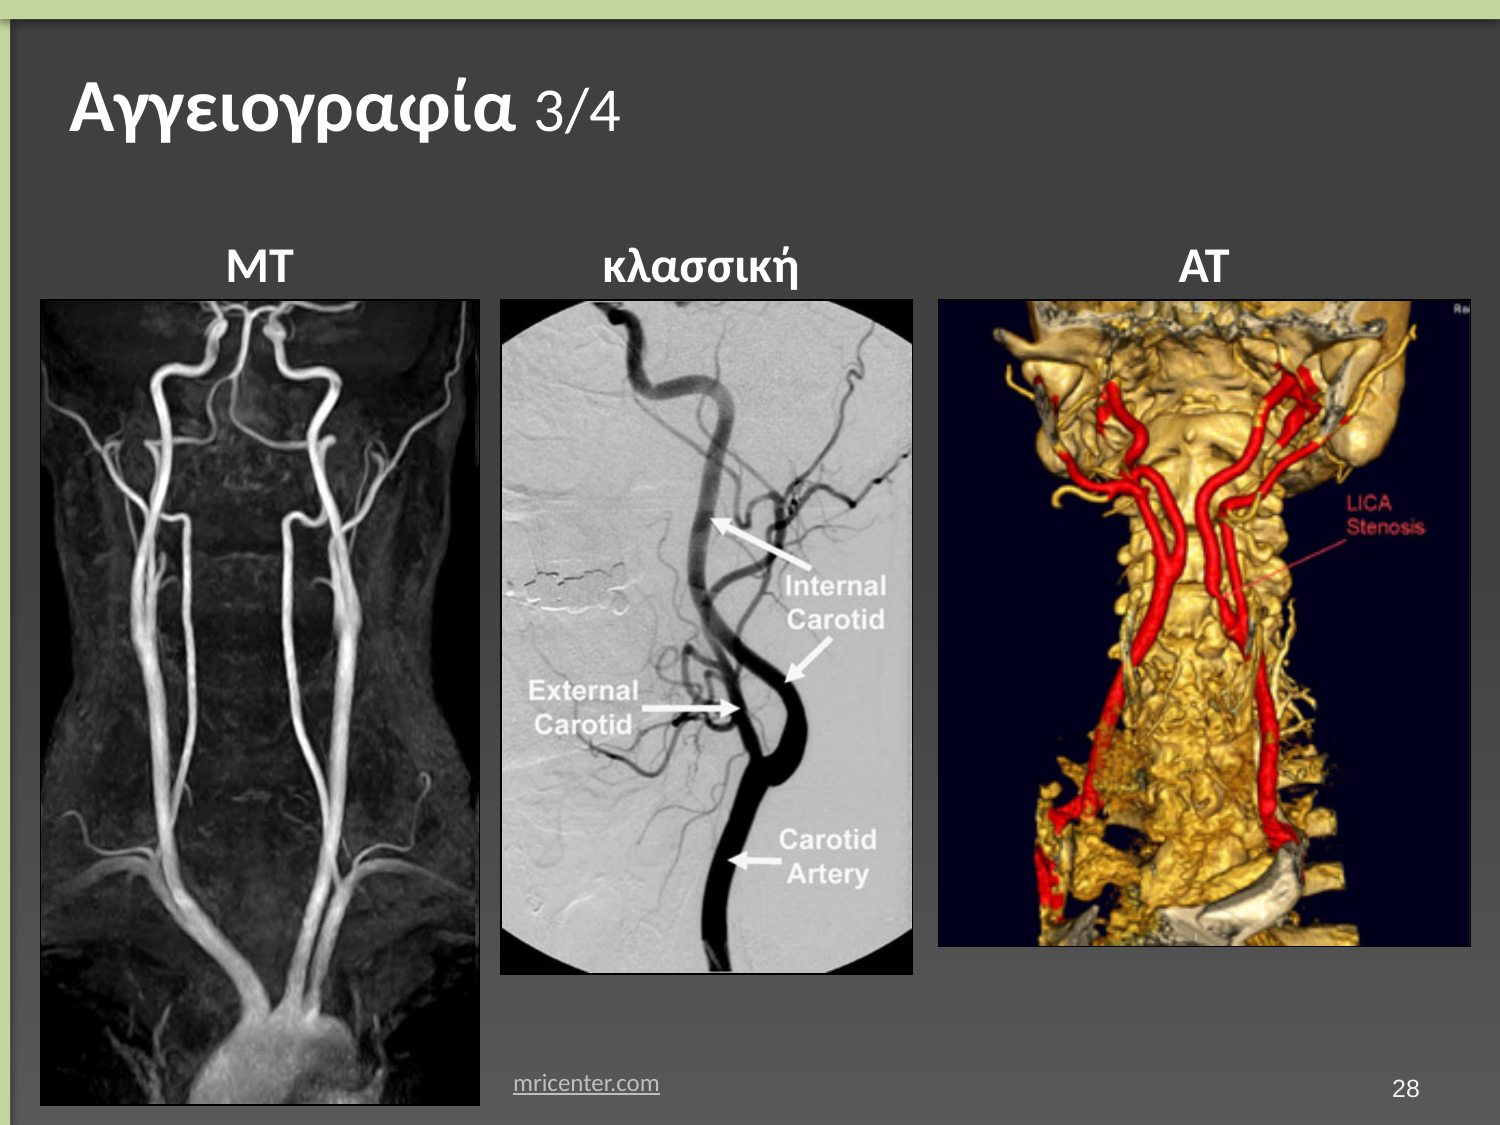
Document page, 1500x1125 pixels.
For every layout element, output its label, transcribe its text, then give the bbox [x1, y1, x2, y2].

title Αγγειογραφία 3/4 [10, 19, 1500, 185]
picture [40, 300, 479, 1105]
text_box ΜΤ [210, 224, 309, 298]
picture [501, 300, 913, 974]
text_box ΑΤ [1163, 224, 1245, 299]
text_box κλασσική [587, 224, 826, 298]
slide_number 27 [1085, 1057, 1436, 1118]
picture [938, 300, 1470, 947]
text_box mricenter.com [498, 1058, 675, 1104]
